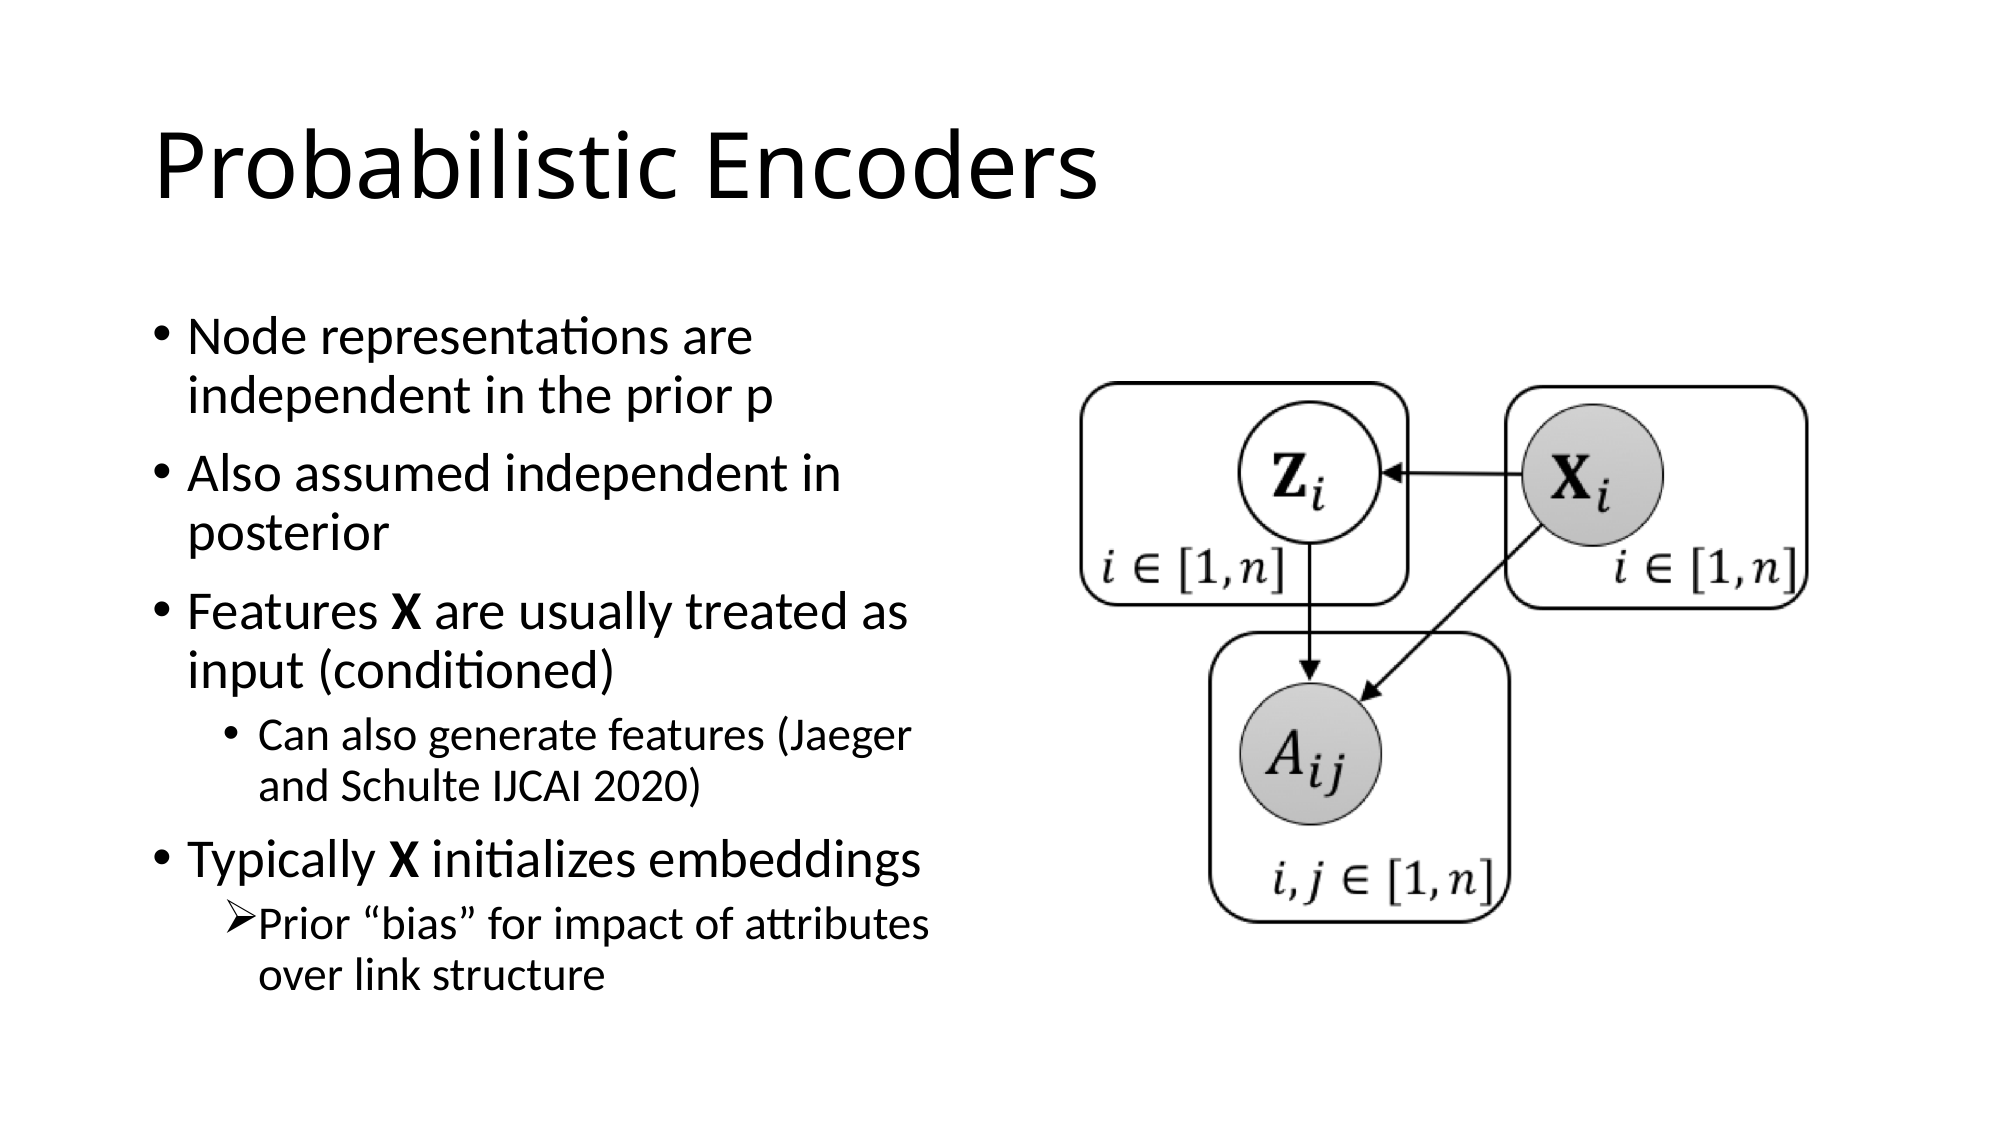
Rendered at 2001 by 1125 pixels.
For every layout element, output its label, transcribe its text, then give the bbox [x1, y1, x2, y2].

title Probabilistic Encoders [137, 59, 1863, 278]
list Node representations are independent in the prior p Also assumed independent in posterior Features X are usually treated as input (conditioned) Can also generate features (Jaeger and Schulte IJCAI 2020) Typically X initializes embeddings Prior “bias” for impact of attributes over link structure [137, 299, 988, 1014]
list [1012, 367, 1863, 946]
